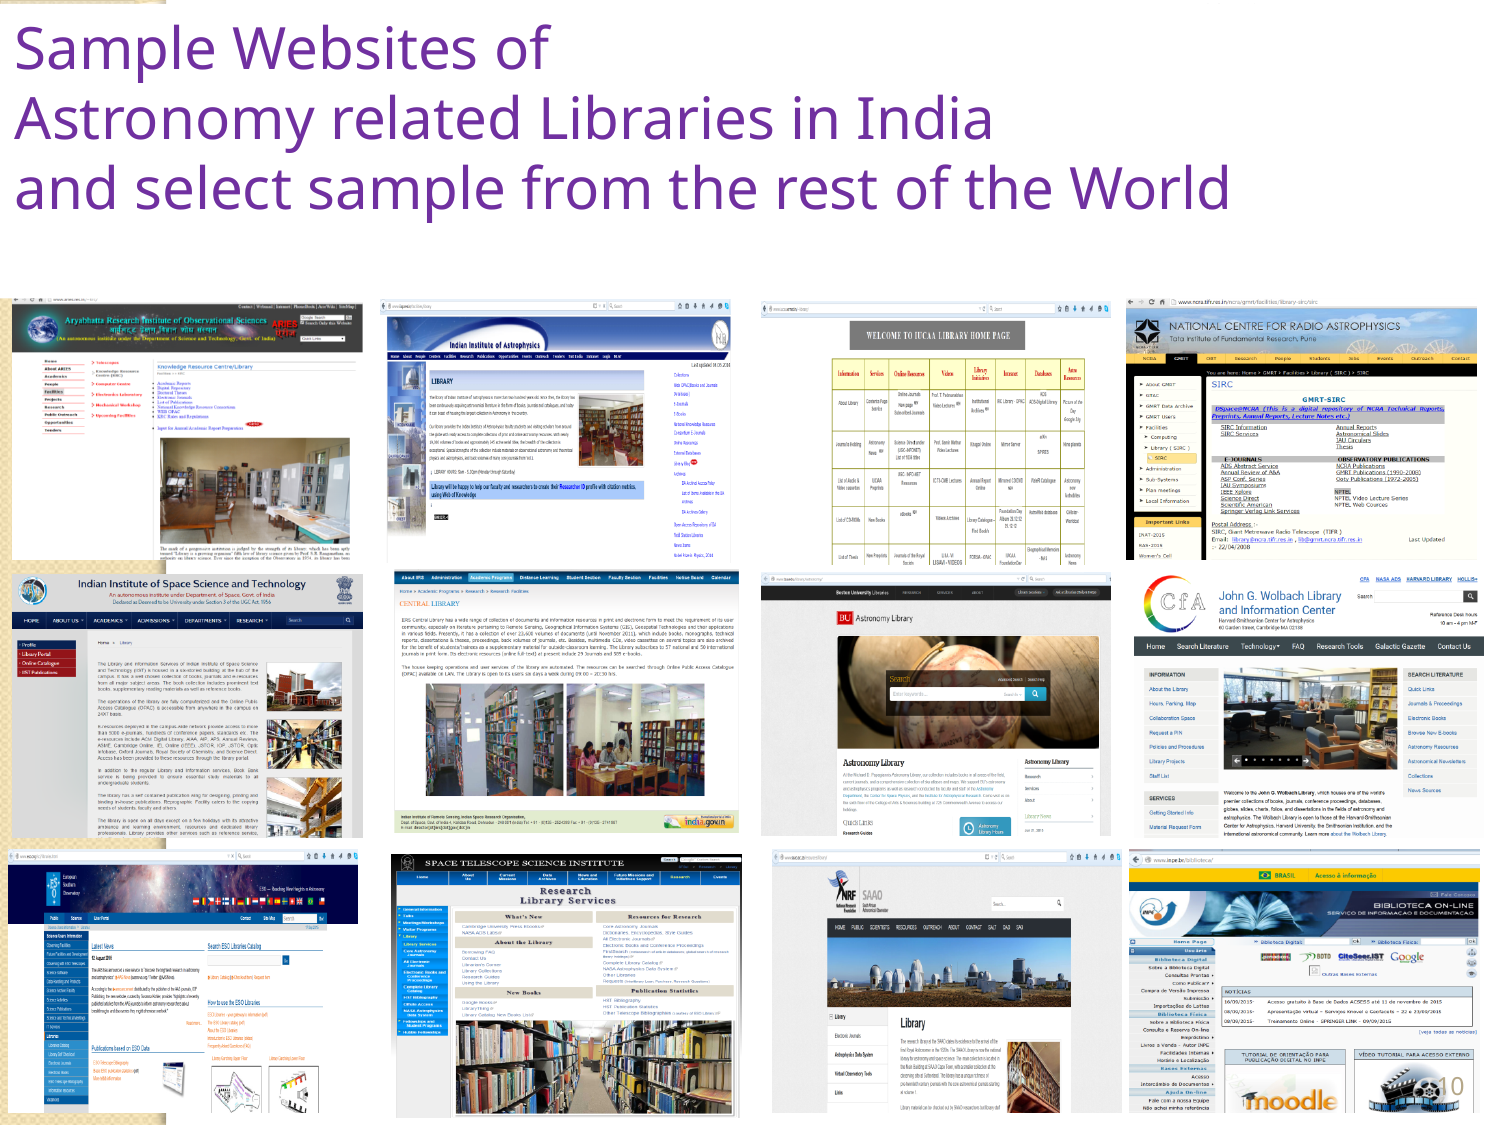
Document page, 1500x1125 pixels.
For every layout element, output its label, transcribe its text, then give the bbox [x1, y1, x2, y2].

picture [1133, 574, 1484, 838]
picture [760, 301, 1111, 565]
picture [0, 296, 363, 1125]
picture [380, 299, 731, 563]
text_box Sample Websites of Astronomy related Libraries in India and select sample from the rest of the World [0, 3, 1500, 299]
picture [1129, 849, 1480, 1113]
picture [771, 849, 1123, 1113]
picture [760, 572, 1111, 836]
picture [1126, 296, 1477, 560]
picture [392, 569, 744, 833]
picture [391, 854, 742, 1118]
